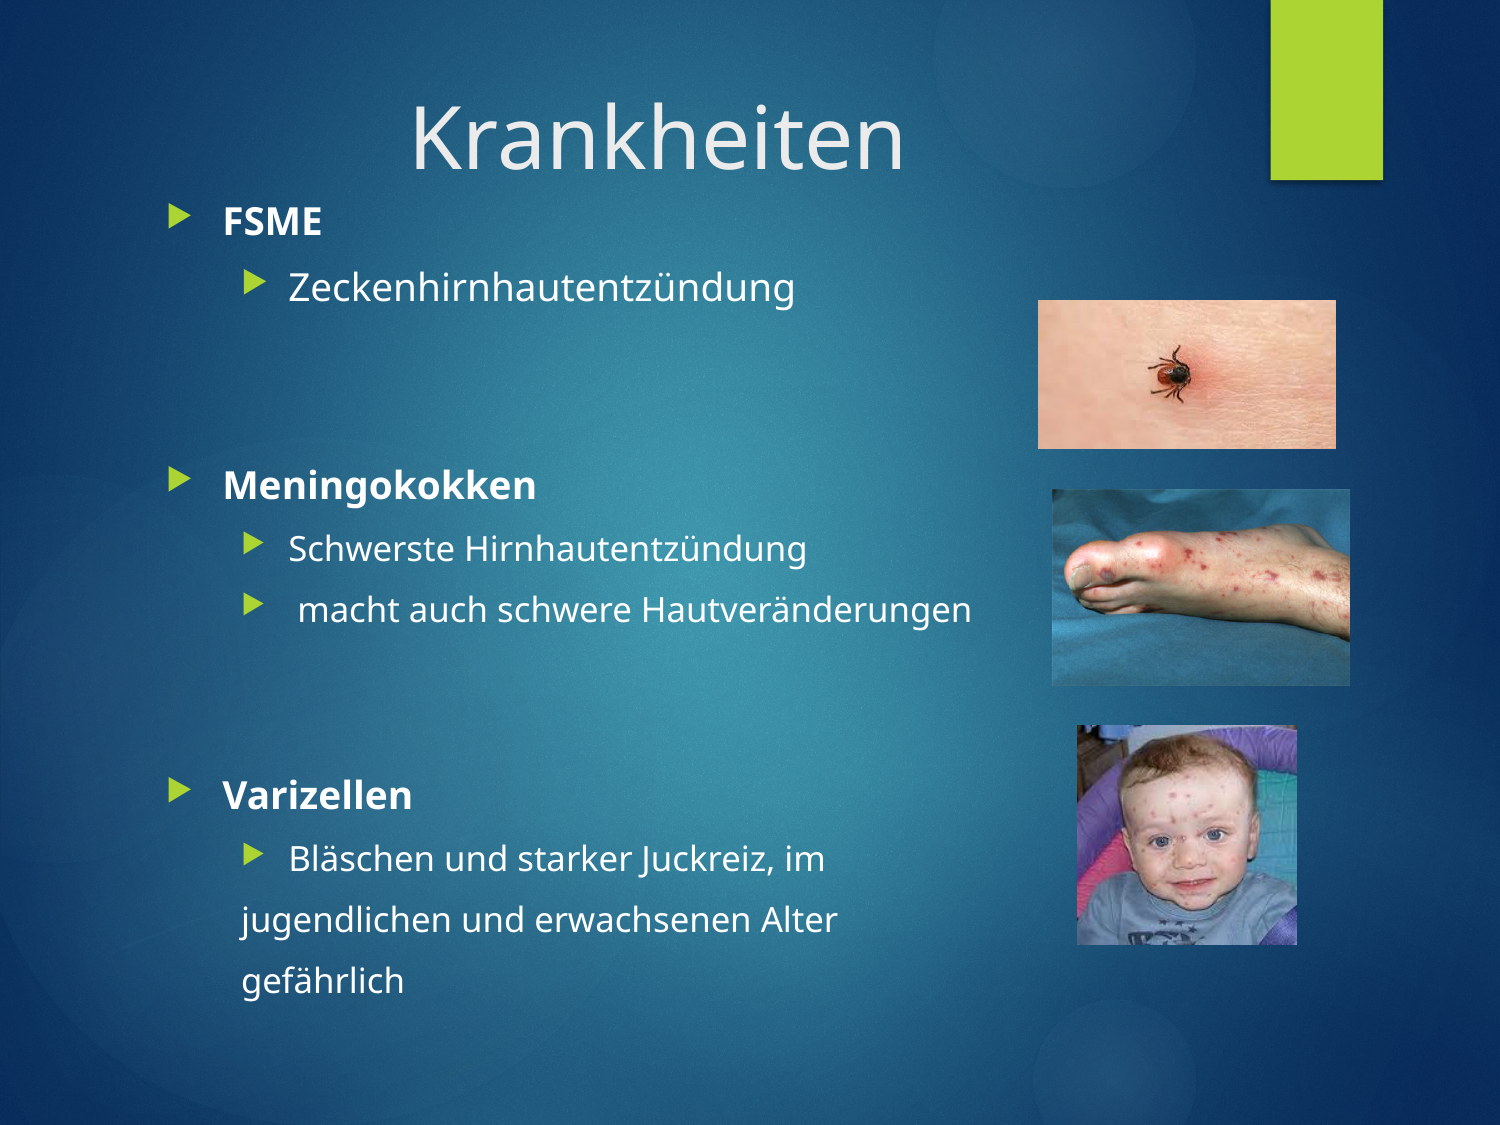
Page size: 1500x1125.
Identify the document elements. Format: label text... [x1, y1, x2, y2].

picture [1077, 725, 1297, 946]
title Krankheiten [79, 74, 1237, 304]
picture [1052, 489, 1350, 686]
list FSME Zeckenhirnhautentzündung Meningokokken Schwerste Hirnhautentzündung macht auch schwere Hautveränderungen Varizellen Bläschen und starker Juckreiz, im jugendlichen und erwachsenen Alter gefährlich [150, 189, 1458, 1015]
picture [1038, 300, 1336, 450]
